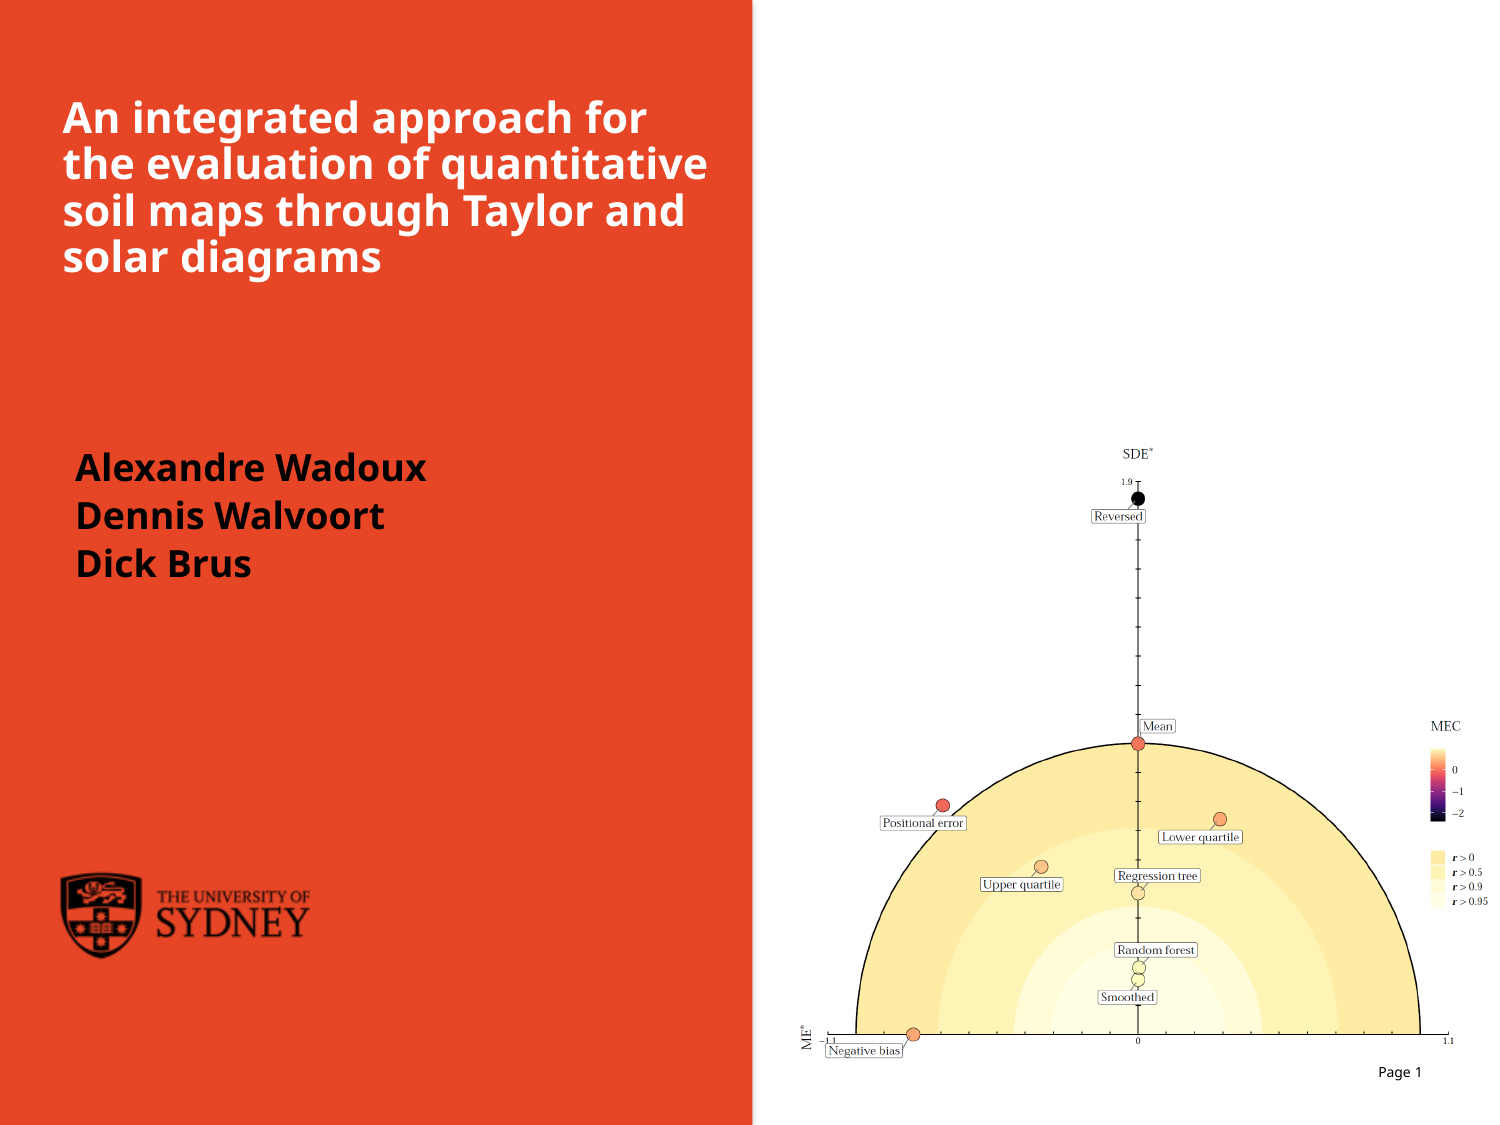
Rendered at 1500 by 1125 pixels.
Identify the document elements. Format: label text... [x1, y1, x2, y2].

list Alexandre Wadoux Dennis Walvoort Dick Brus [60, 441, 711, 818]
title An integrated approach for the evaluation of quantitative soil maps through Taylor and solar diagrams [62, 96, 711, 314]
picture [789, 440, 1489, 1061]
picture [31, 844, 340, 988]
